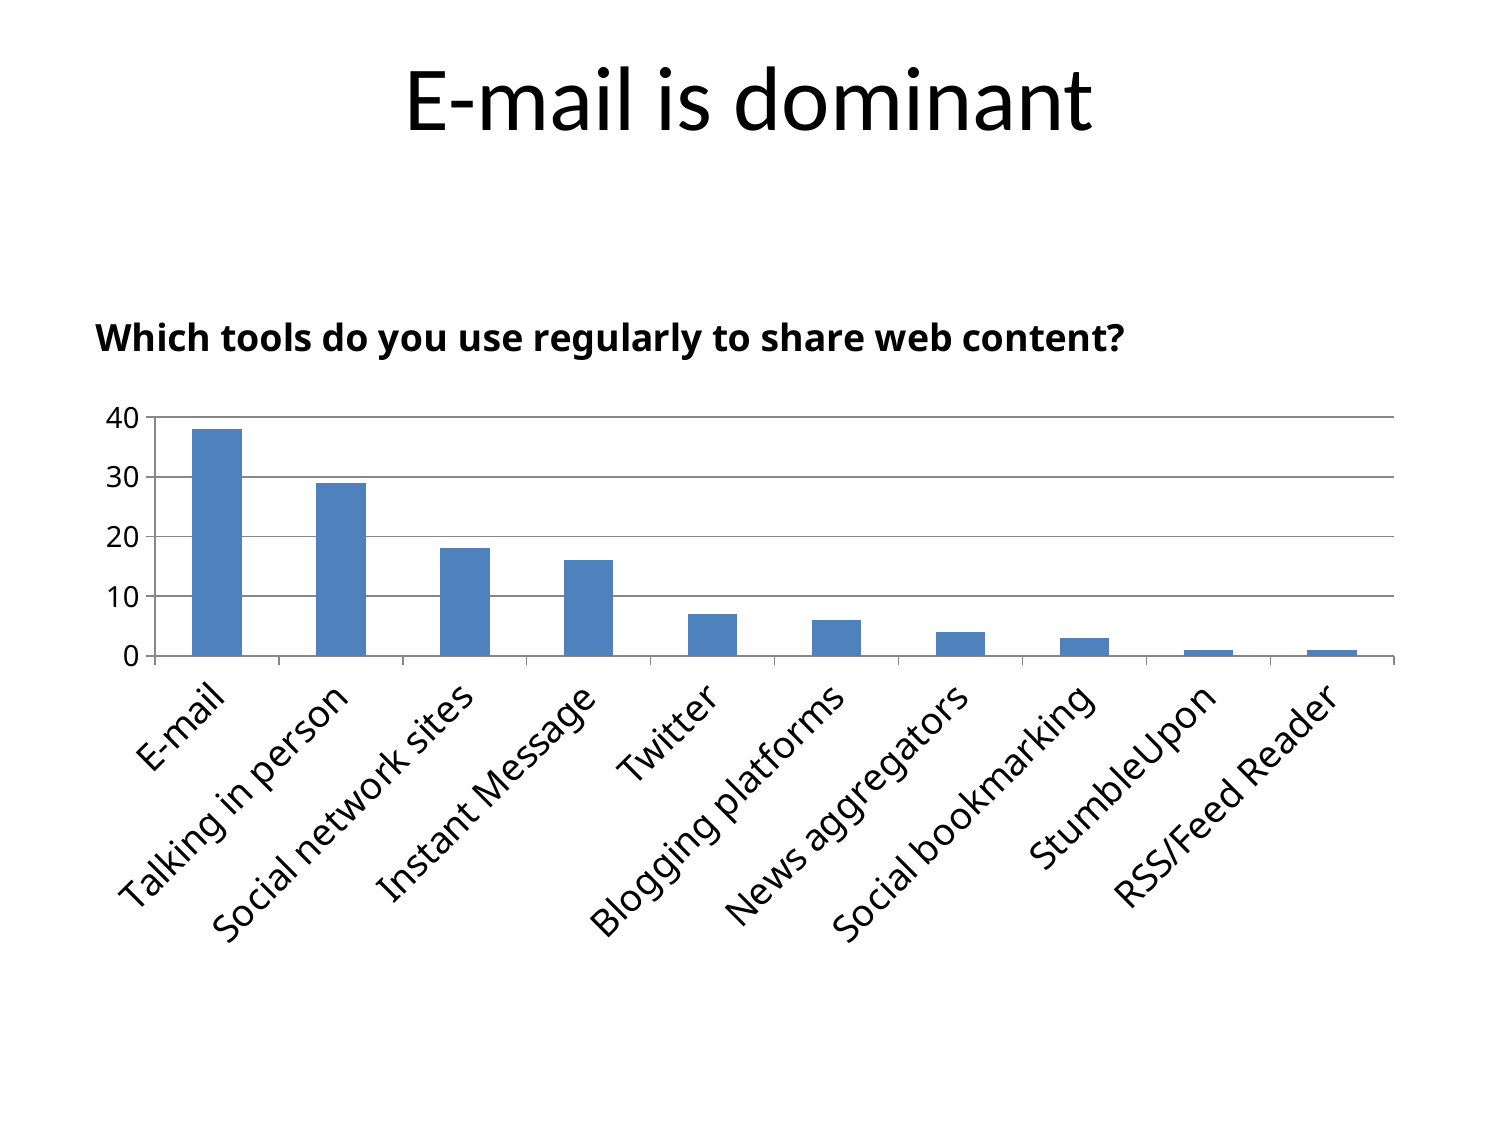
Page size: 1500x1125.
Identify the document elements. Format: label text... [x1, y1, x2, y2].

title E-mail is dominant [75, 0, 1425, 188]
chart [78, 287, 1422, 968]
